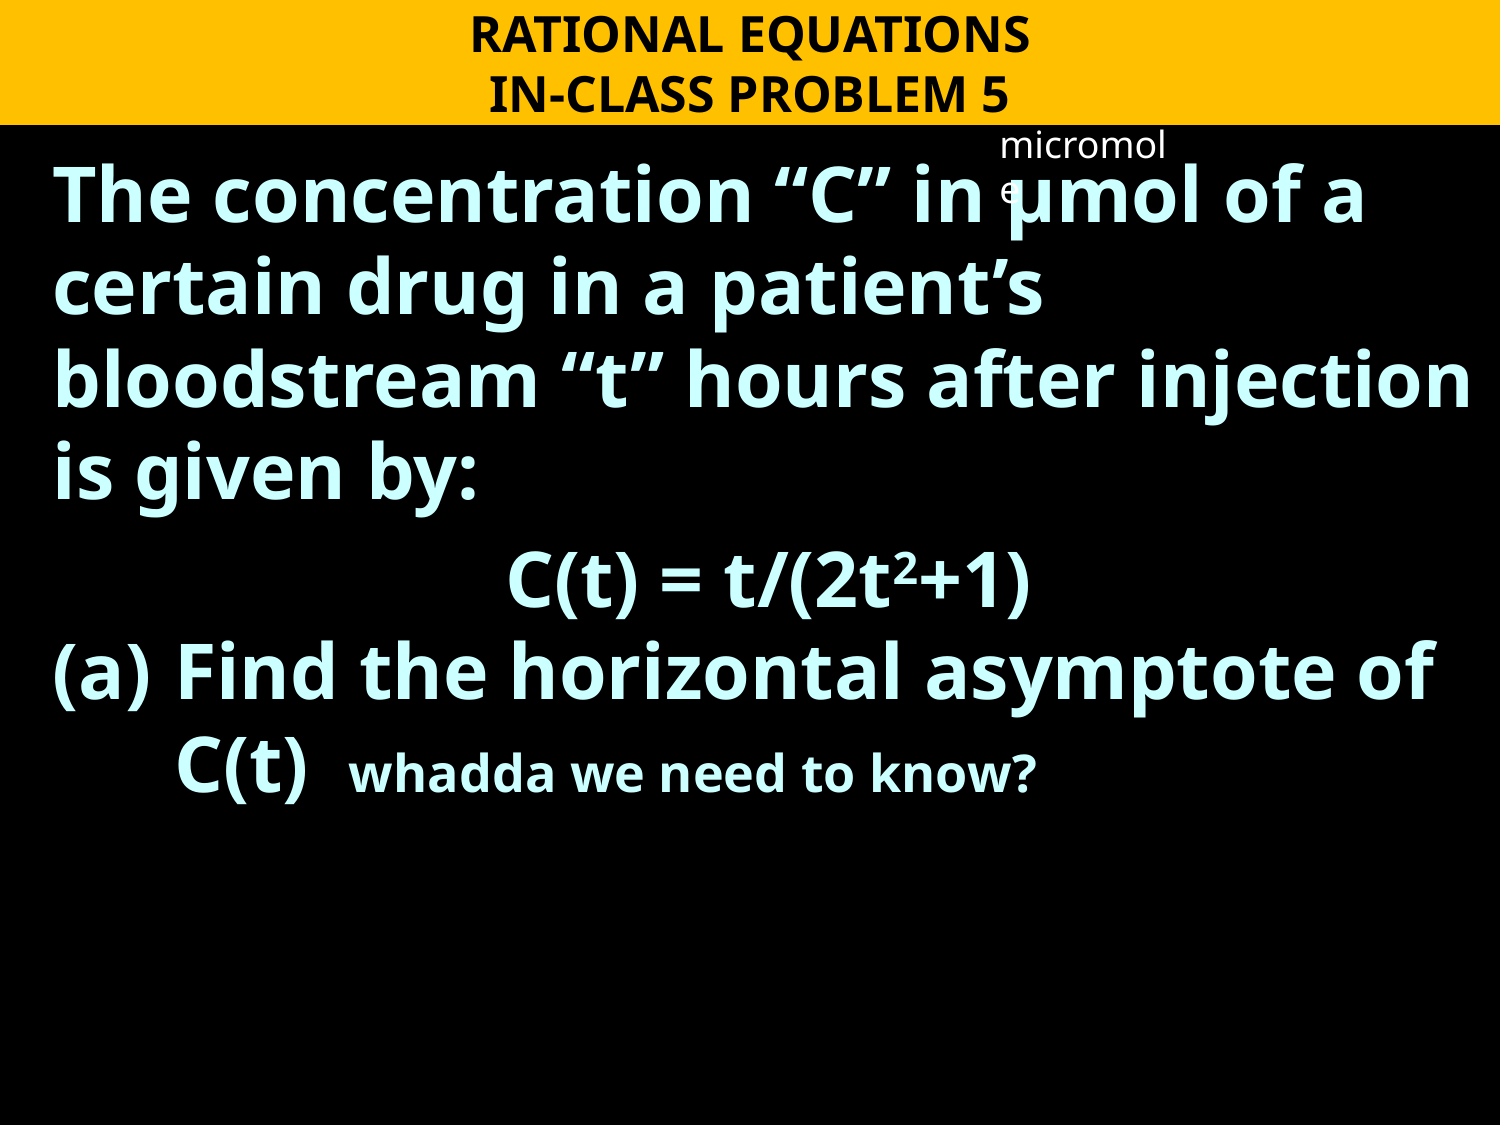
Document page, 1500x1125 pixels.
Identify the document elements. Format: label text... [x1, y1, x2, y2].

text_box RATIONAL EQUATIONS IN-CLASS PROBLEM 5 [0, 0, 1500, 125]
text_box micromole [984, 113, 1197, 219]
text_box The concentration “C” in µmol of a certain drug in a patient’s bloodstream “t” hours after injection is given by: C(t) = t/(2t2+1) Find the horizontal asymptote of C(t) whadda we need to know? [37, 137, 1500, 1063]
